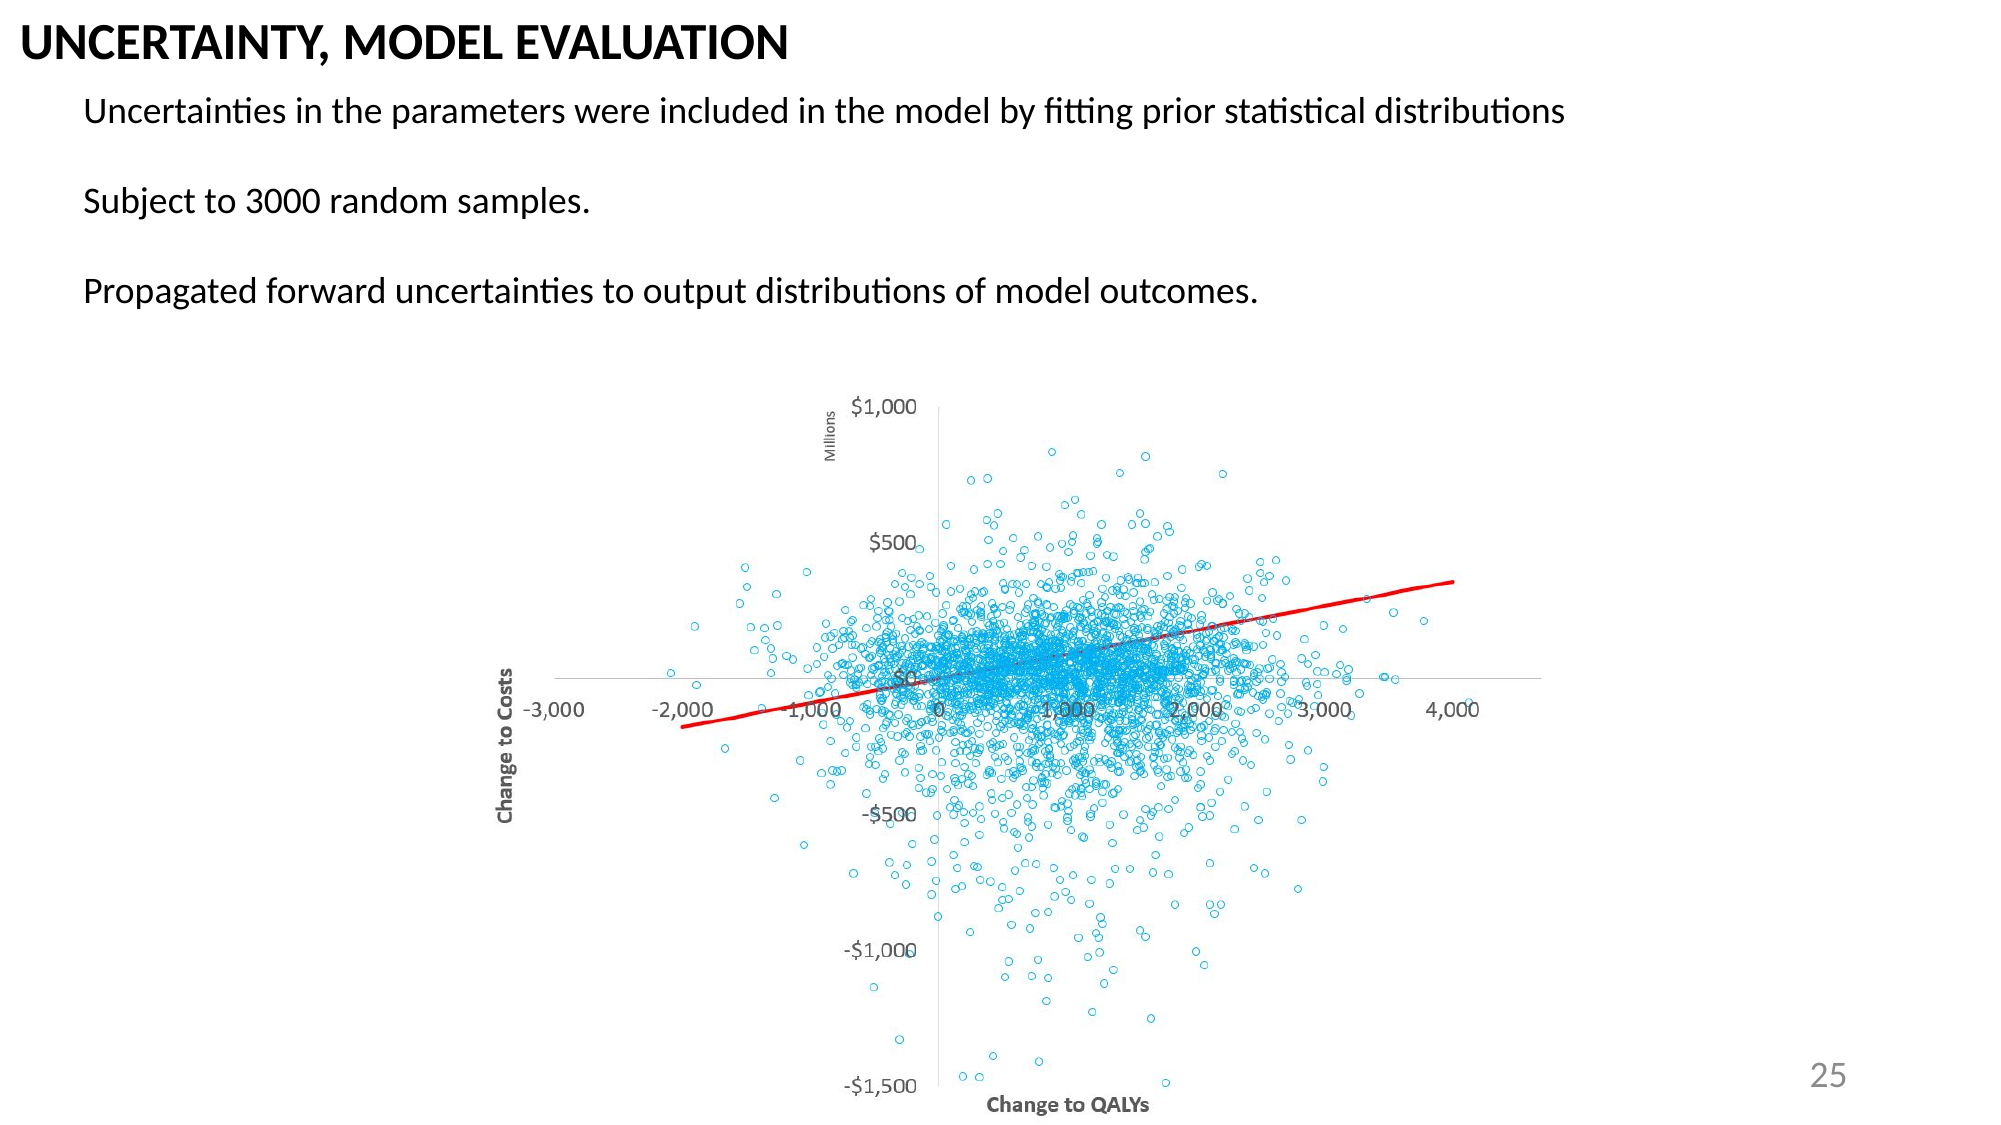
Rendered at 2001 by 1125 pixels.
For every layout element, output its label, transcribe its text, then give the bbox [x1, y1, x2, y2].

slide_number 25 [1542, 1042, 1863, 1103]
text_box UNCERTAINTY, MODEL EVALUATION [5, 0, 805, 78]
text_box Uncertainties in the parameters were included in the model by fitting prior statistical distributions Subject to 3000 random samples. Propagated forward uncertainties to output distributions of model outcomes. [68, 78, 1952, 318]
picture [478, 395, 1542, 1125]
